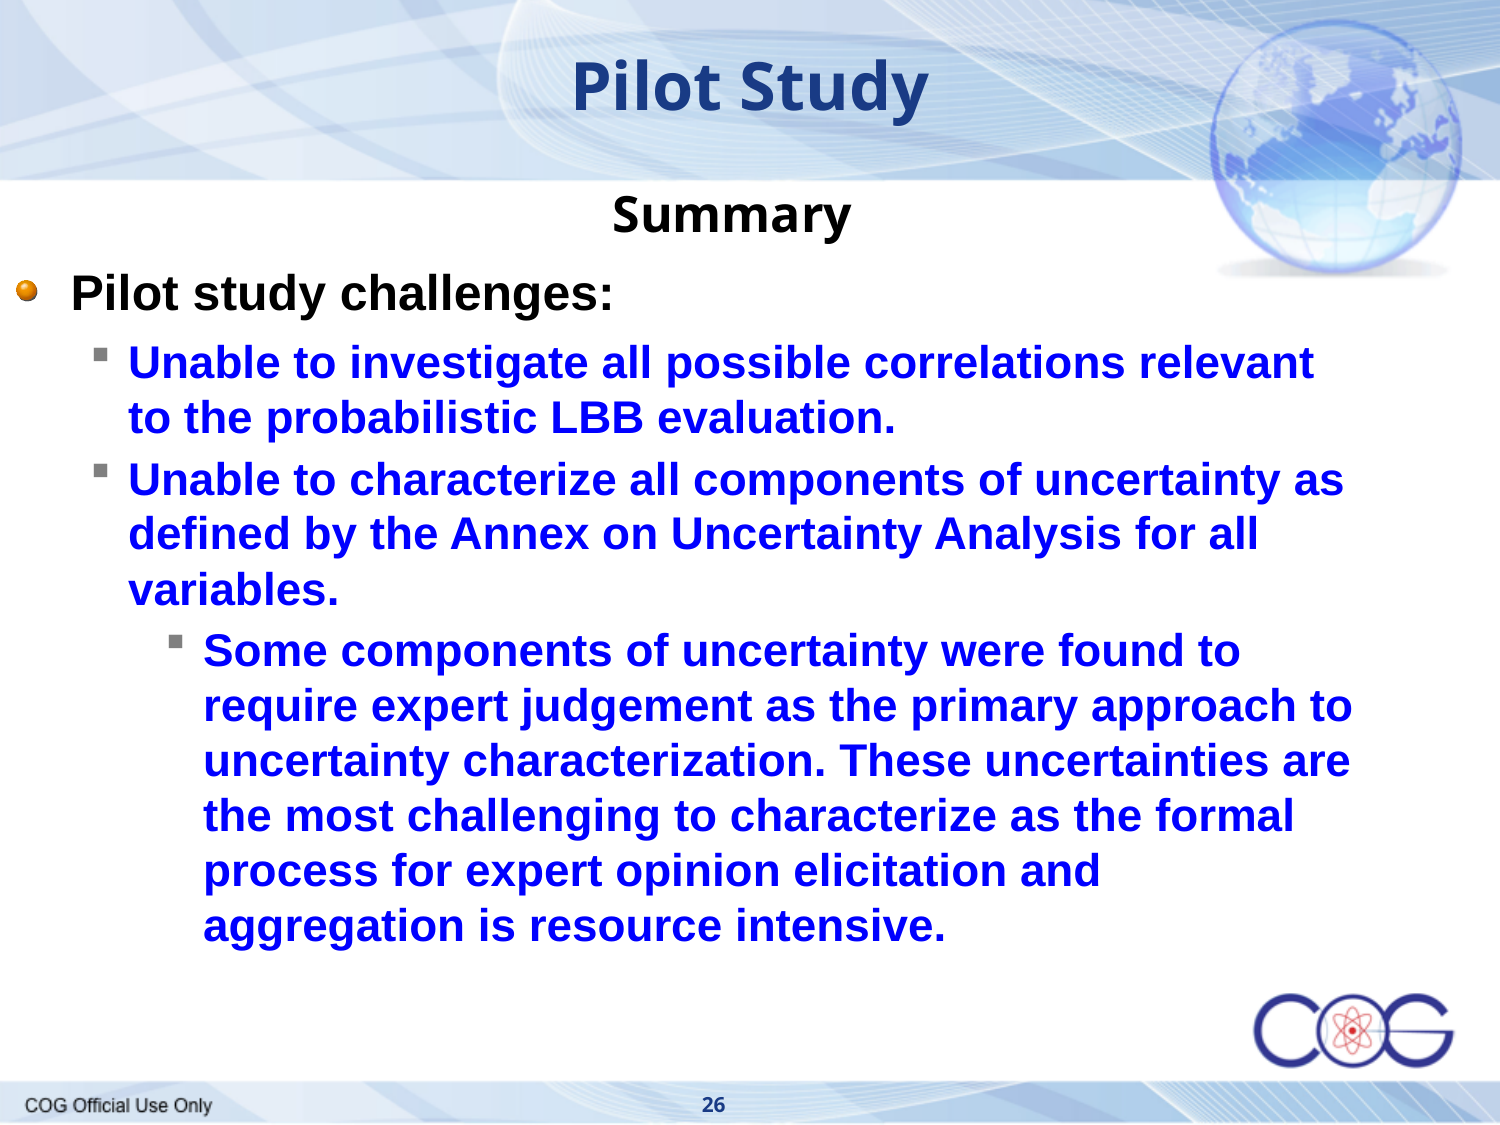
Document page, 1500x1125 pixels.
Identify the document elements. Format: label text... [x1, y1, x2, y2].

picture [0, 181, 1500, 1125]
text_box Pilot study challenges: Unable to investigate all possible correlations relevant to the probabilistic LBB evaluation. Unable to characterize all components of uncertainty as defined by the Annex on Uncertainty Analysis for all variables. Some components of uncertainty were found to require expert judgement as the primary approach to uncertainty characterization. These uncertainties are the most challenging to characterize as the formal process for expert opinion elicitation and aggregation is resource intensive. [0, 253, 1385, 979]
picture [14, 278, 39, 303]
text_box Summary [187, 184, 1278, 253]
text_box Pilot Study [0, 0, 1500, 181]
